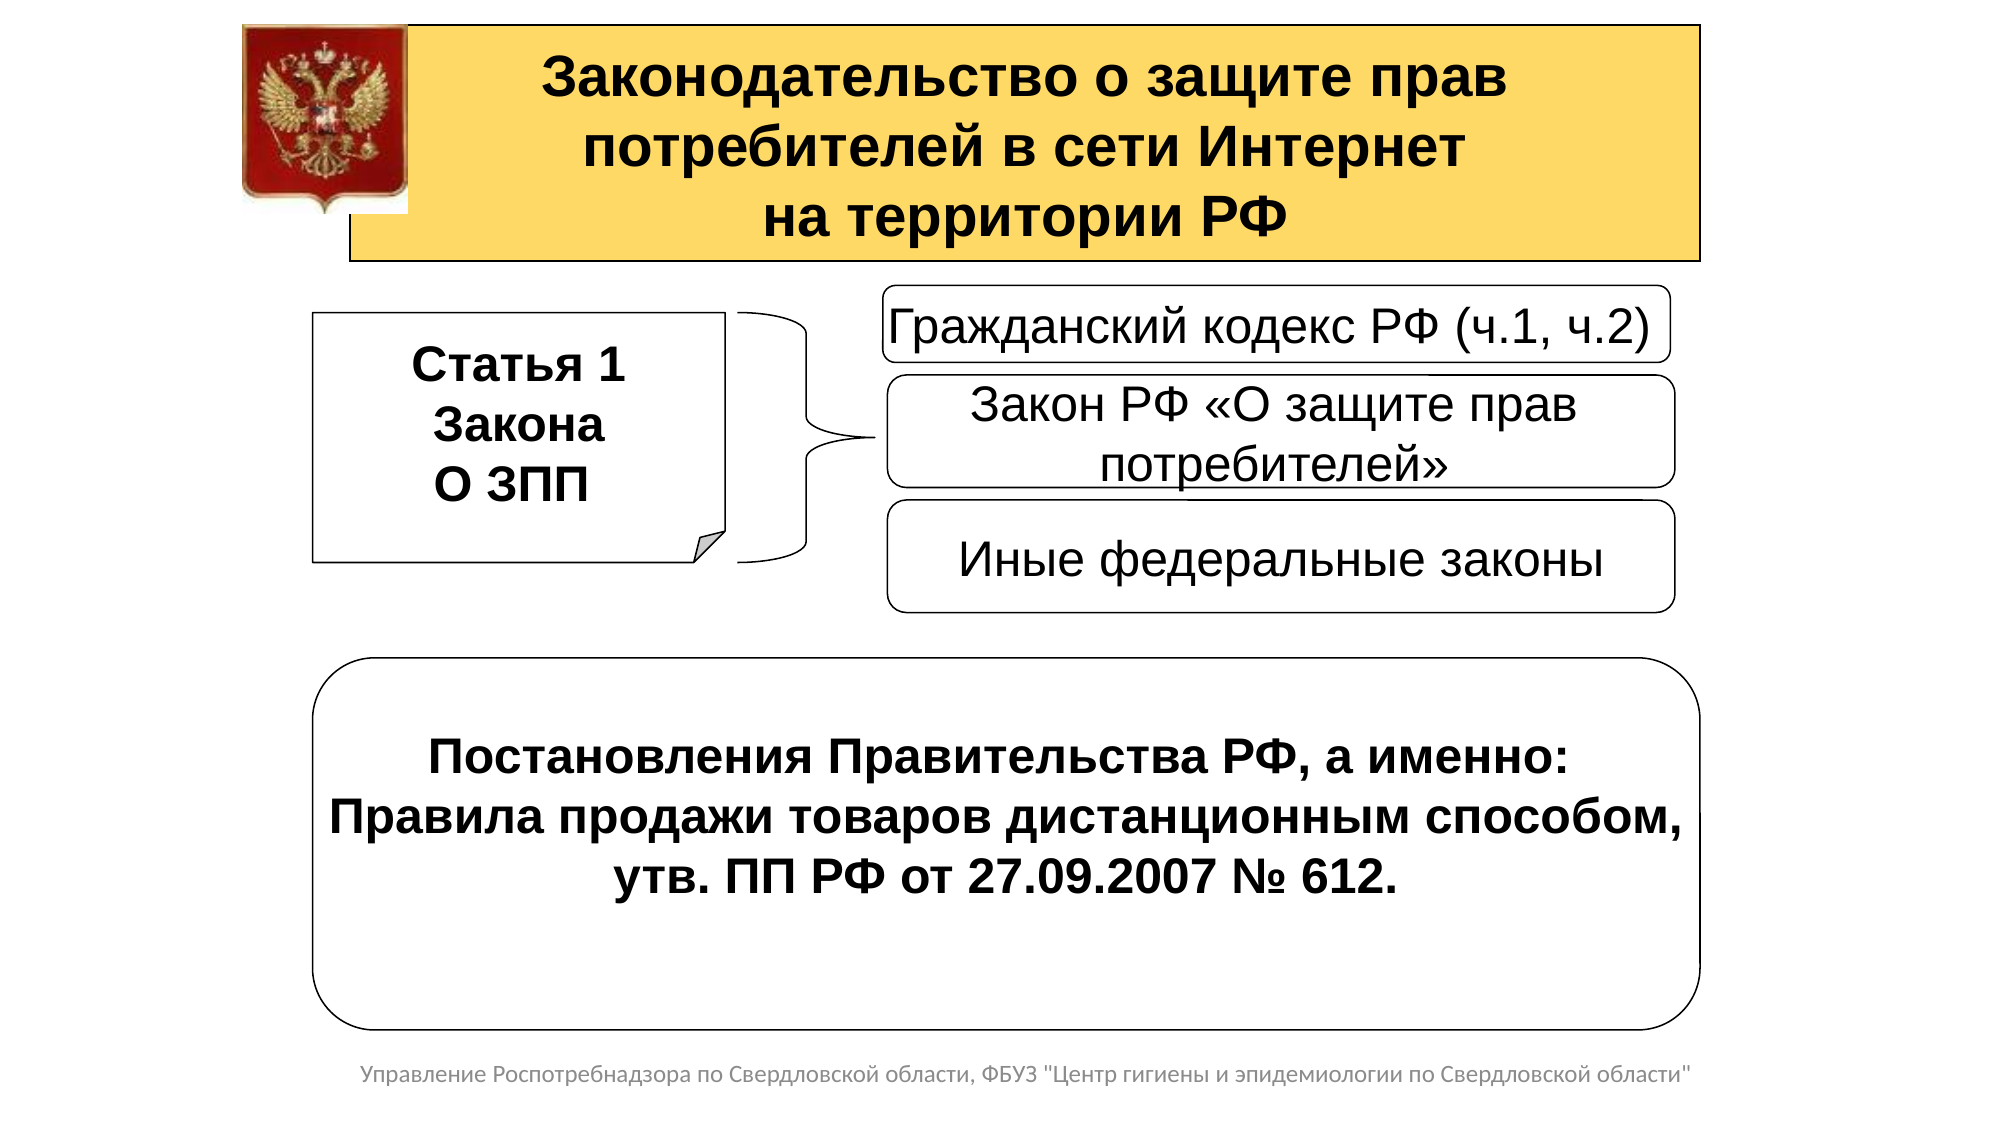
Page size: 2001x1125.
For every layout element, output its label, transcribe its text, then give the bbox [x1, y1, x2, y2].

text_box Гражданский кодекс РФ (ч.1, ч.2) [882, 285, 1671, 363]
picture [242, 24, 408, 214]
text_box Статья 1 Закона О ЗПП [312, 312, 726, 563]
footer Управление Роспотребнадзора по Свердловской области, ФБУЗ "Центр гигиены и эпидемиологии по Свердловской области" [312, 1042, 1742, 1103]
text_box Закон РФ «О защите прав потребителей» [887, 374, 1675, 488]
text_box Законодательство о защите прав потребителей в сети Интернет на территории РФ [349, 24, 1700, 262]
text_box [737, 312, 875, 563]
text_box Иные федеральные законы [887, 499, 1675, 613]
text_box Постановления Правительства РФ, а именно: Правила продажи товаров дистанционным способом, утв. ПП РФ от 27.09.2007 № 612. [312, 657, 1701, 1030]
